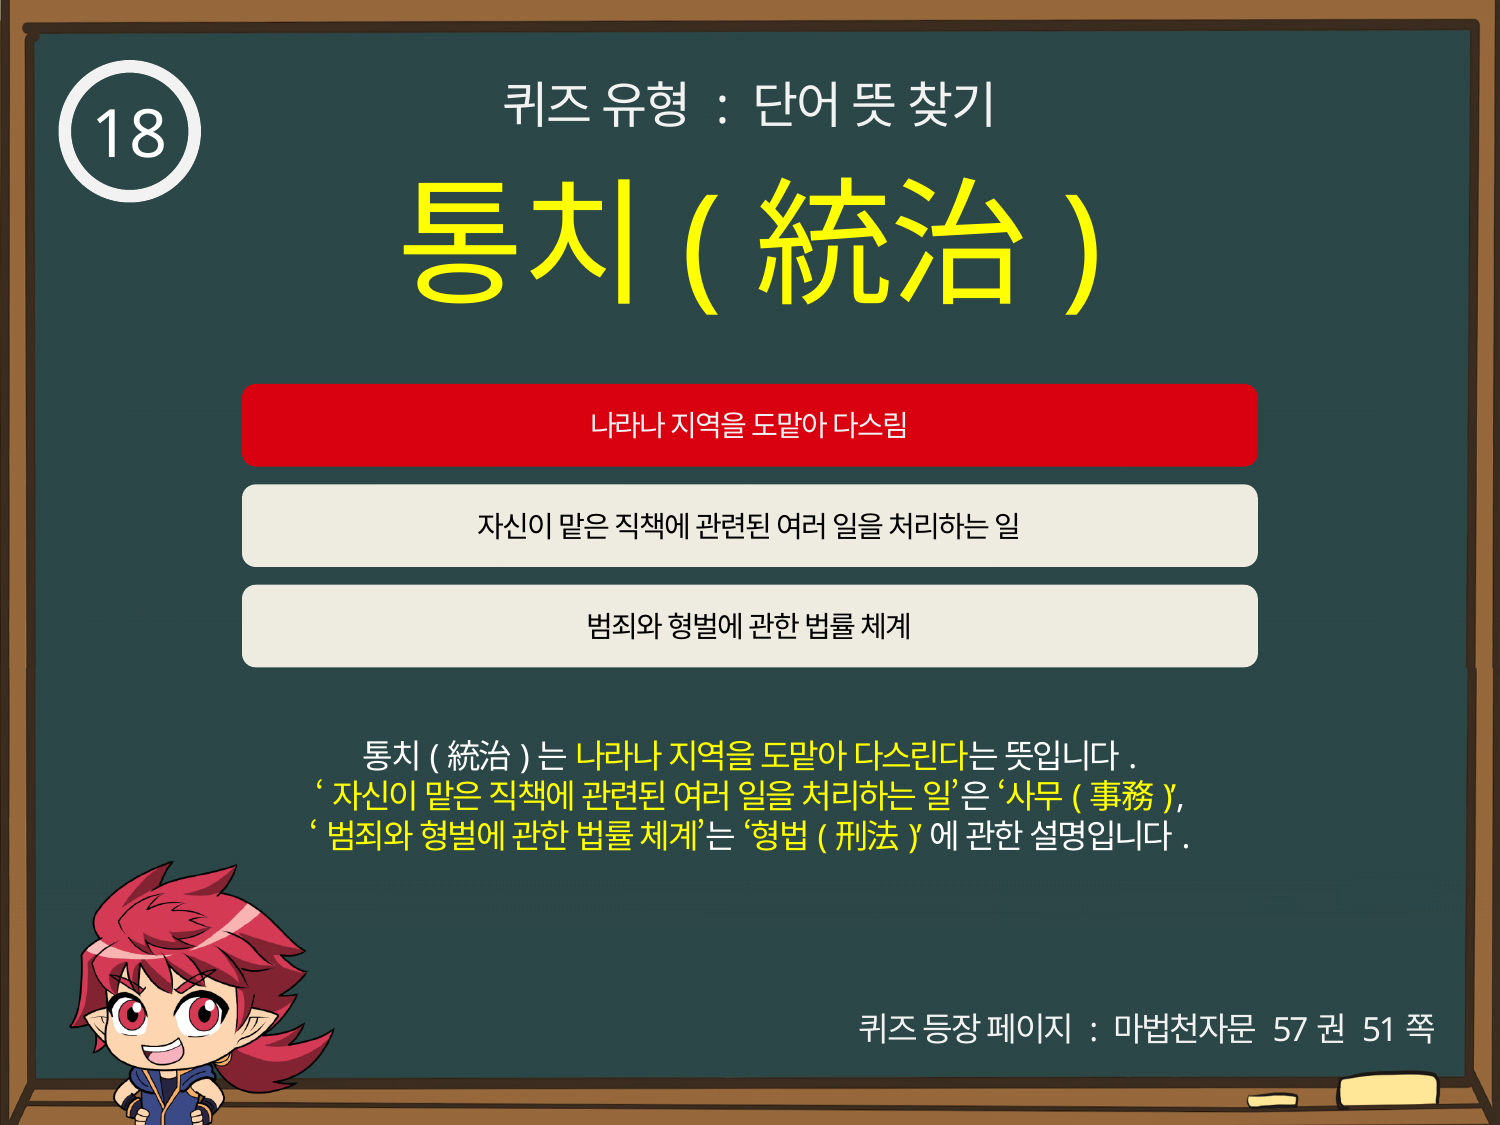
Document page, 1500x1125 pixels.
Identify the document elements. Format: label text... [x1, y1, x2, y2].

text_box 퀴즈 유형 : 단어 뜻 찾기 [487, 66, 1013, 142]
text_box 범죄와 형벌에 관한 법률 체계 [239, 582, 1260, 670]
text_box 퀴즈 등장 페이지 : 마법천자문 57권 51쪽 [844, 1001, 1459, 1056]
text_box 18 [62, 64, 197, 199]
picture [0, 0, 1500, 1125]
text_box 나라나 지역을 도맡아 다스림 [239, 381, 1260, 469]
text_box 자신이 맡은 직책에 관련된 여러 일을 처리하는 일 [239, 482, 1260, 570]
text_box 통치(統治) [382, 148, 1118, 329]
text_box 통치(統治)는 나라나 지역을 도맡아 다스린다는 뜻입니다. ‘자신이 맡은 직책에 관련된 여러 일을 처리하는 일’은 ‘사무(事務)’, ‘범죄와 형벌에 관한 법률 체계’는 ‘형법(刑法)’에 관한 설명입니다. [296, 728, 1204, 863]
